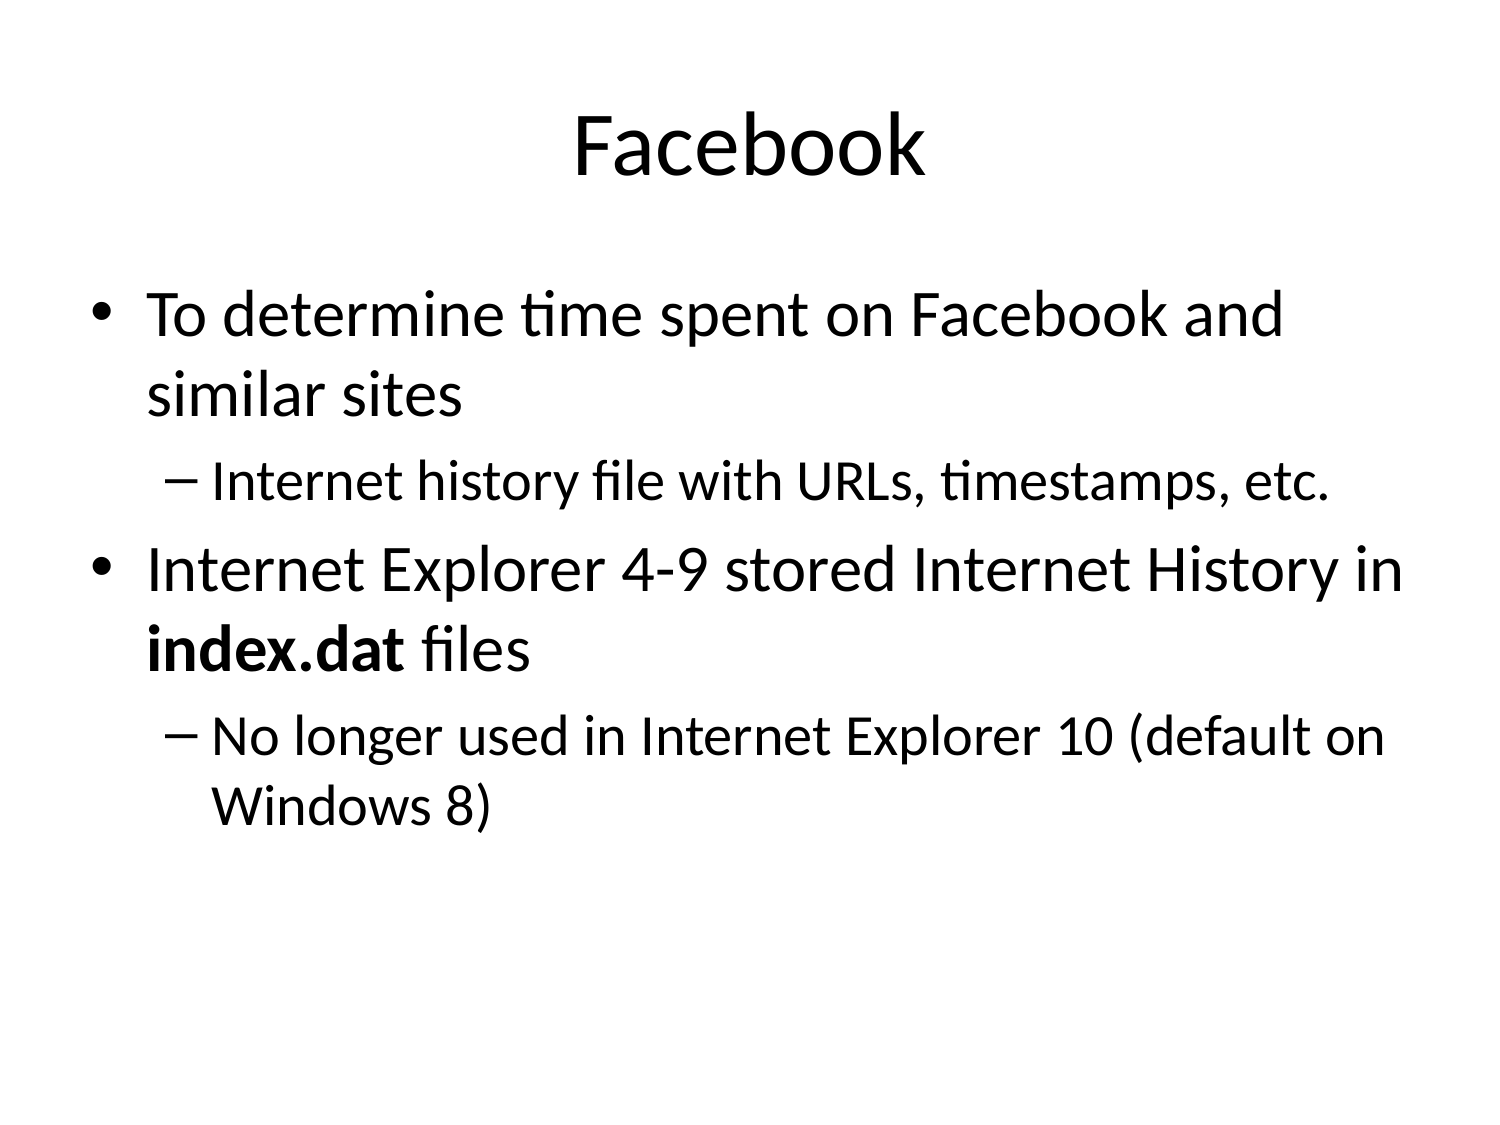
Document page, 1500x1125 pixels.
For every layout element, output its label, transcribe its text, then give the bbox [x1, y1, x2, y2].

list To determine time spent on Facebook and similar sites Internet history file with URLs, timestamps, etc. Internet Explorer 4-9 stored Internet History in index.dat files No longer used in Internet Explorer 10 (default on Windows 8) [75, 262, 1425, 1083]
title Facebook [75, 45, 1425, 233]
